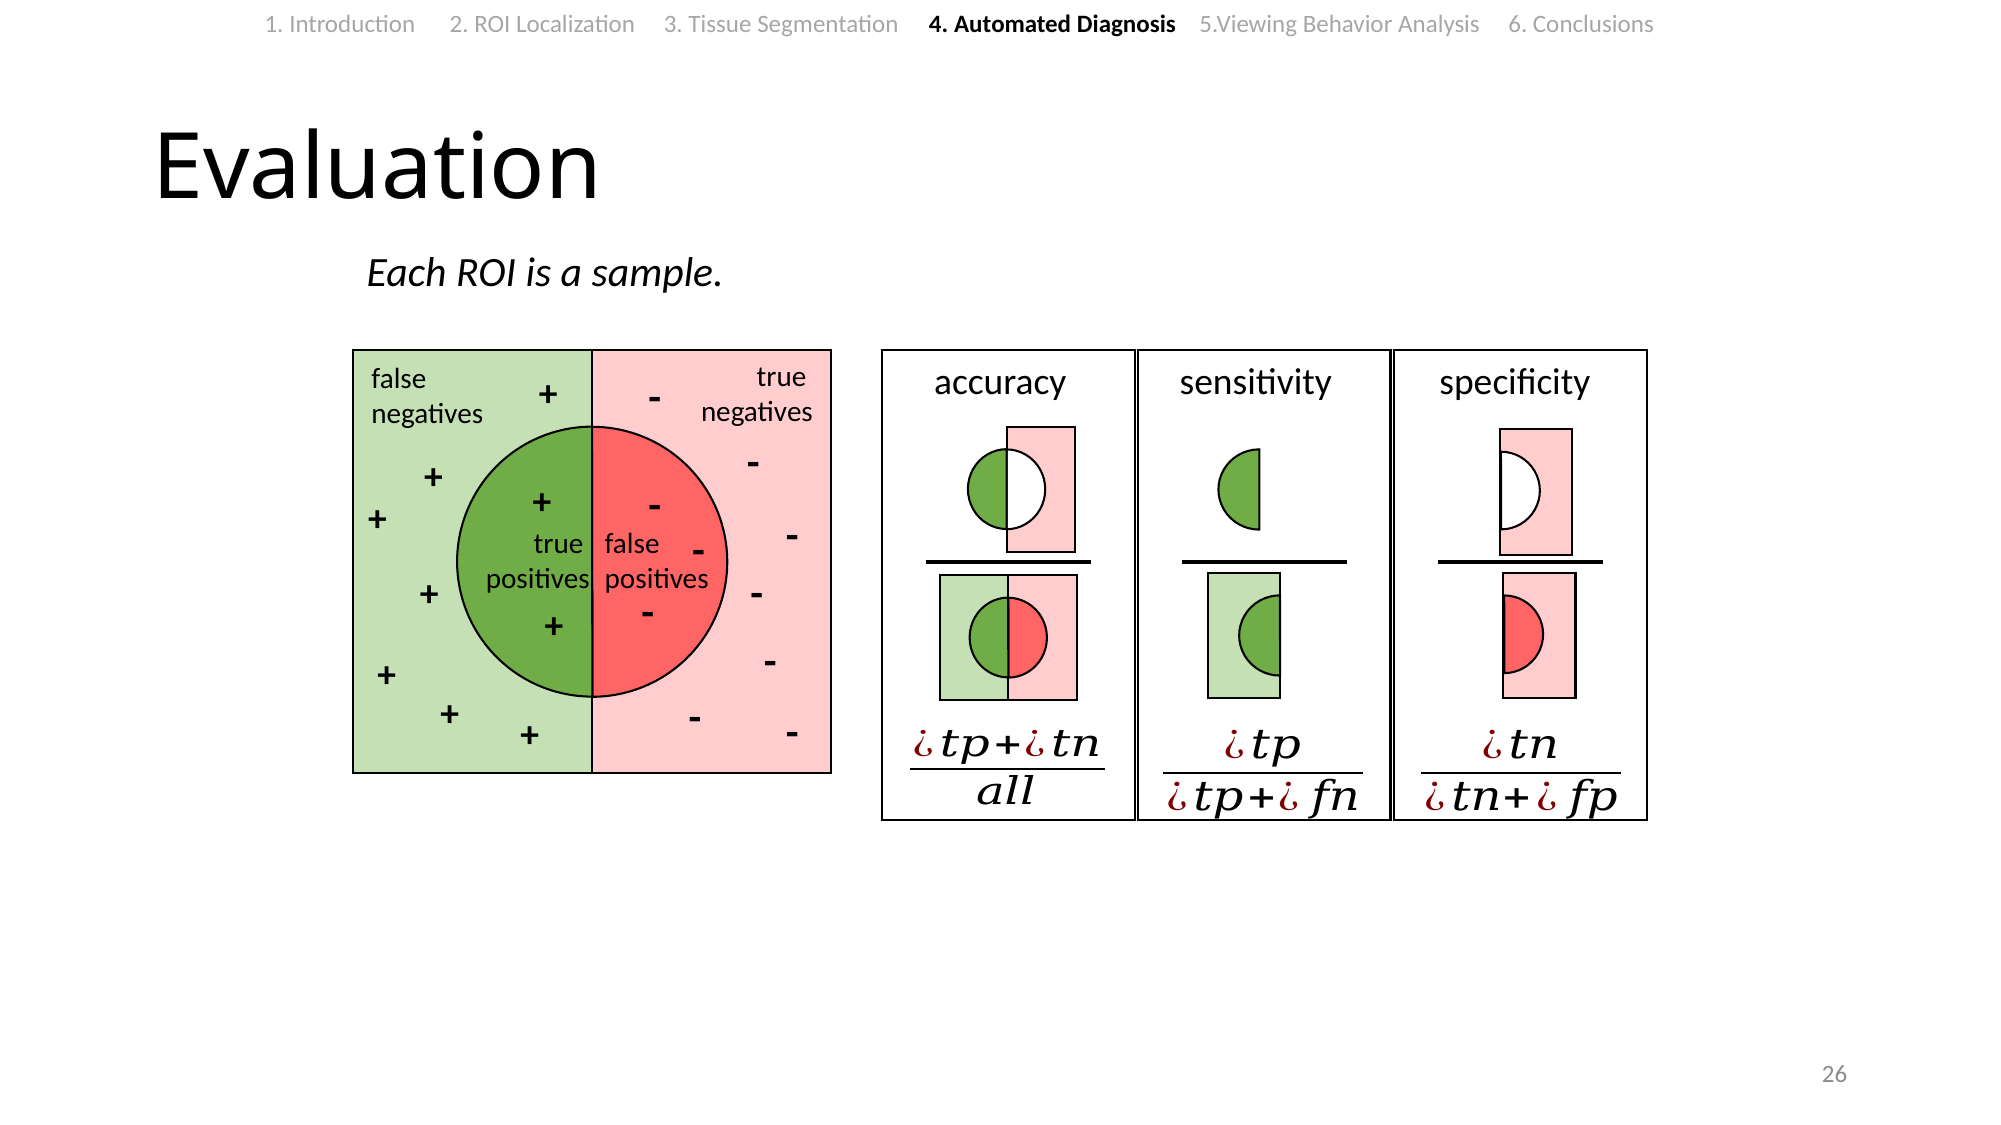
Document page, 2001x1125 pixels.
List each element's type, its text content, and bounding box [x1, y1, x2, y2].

text_box - [735, 558, 779, 623]
text_box [724, 527, 729, 596]
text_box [967, 426, 1075, 552]
text_box sensitivity [1164, 349, 1347, 410]
text_box true positives [470, 517, 589, 603]
text_box + [425, 681, 475, 742]
text_box + [409, 444, 458, 504]
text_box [1181, 449, 1347, 699]
text_box - [633, 470, 677, 517]
text_box - [749, 626, 792, 691]
text_box false negatives [356, 351, 499, 437]
text_box + [353, 487, 402, 547]
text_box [939, 574, 1077, 701]
text_box 1. Introduction 2. ROI Localization 3. Tissue Segmentation 4. Automated Diagnosis 5.Viewing Behavior Analysis 6. Conclusions [249, 0, 1750, 45]
text_box - [771, 697, 814, 763]
text_box + [362, 642, 412, 702]
title Evaluation [137, 59, 1863, 278]
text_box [1465, 572, 1576, 699]
text_box [1137, 349, 1392, 821]
text_box false positives [589, 517, 724, 603]
text_box - [633, 361, 677, 427]
text_box [591, 349, 832, 774]
text_box + [529, 603, 579, 654]
text_box - [771, 501, 814, 566]
text_box [594, 425, 721, 517]
text_box [881, 349, 1136, 821]
text_box + [517, 469, 567, 517]
text_box [456, 425, 594, 698]
text_box - [732, 435, 775, 492]
text_box + [505, 702, 555, 763]
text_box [1462, 428, 1573, 555]
text_box + [523, 361, 573, 422]
text_box + [405, 561, 454, 622]
text_box [1393, 349, 1648, 821]
text_box - [626, 603, 670, 643]
text_box Each ROI is a sample. [351, 236, 740, 302]
text_box [352, 349, 591, 774]
text_box true negatives [685, 350, 828, 435]
slide_number 26 [1412, 1042, 1863, 1103]
text_box [594, 603, 722, 698]
text_box - [673, 682, 717, 747]
